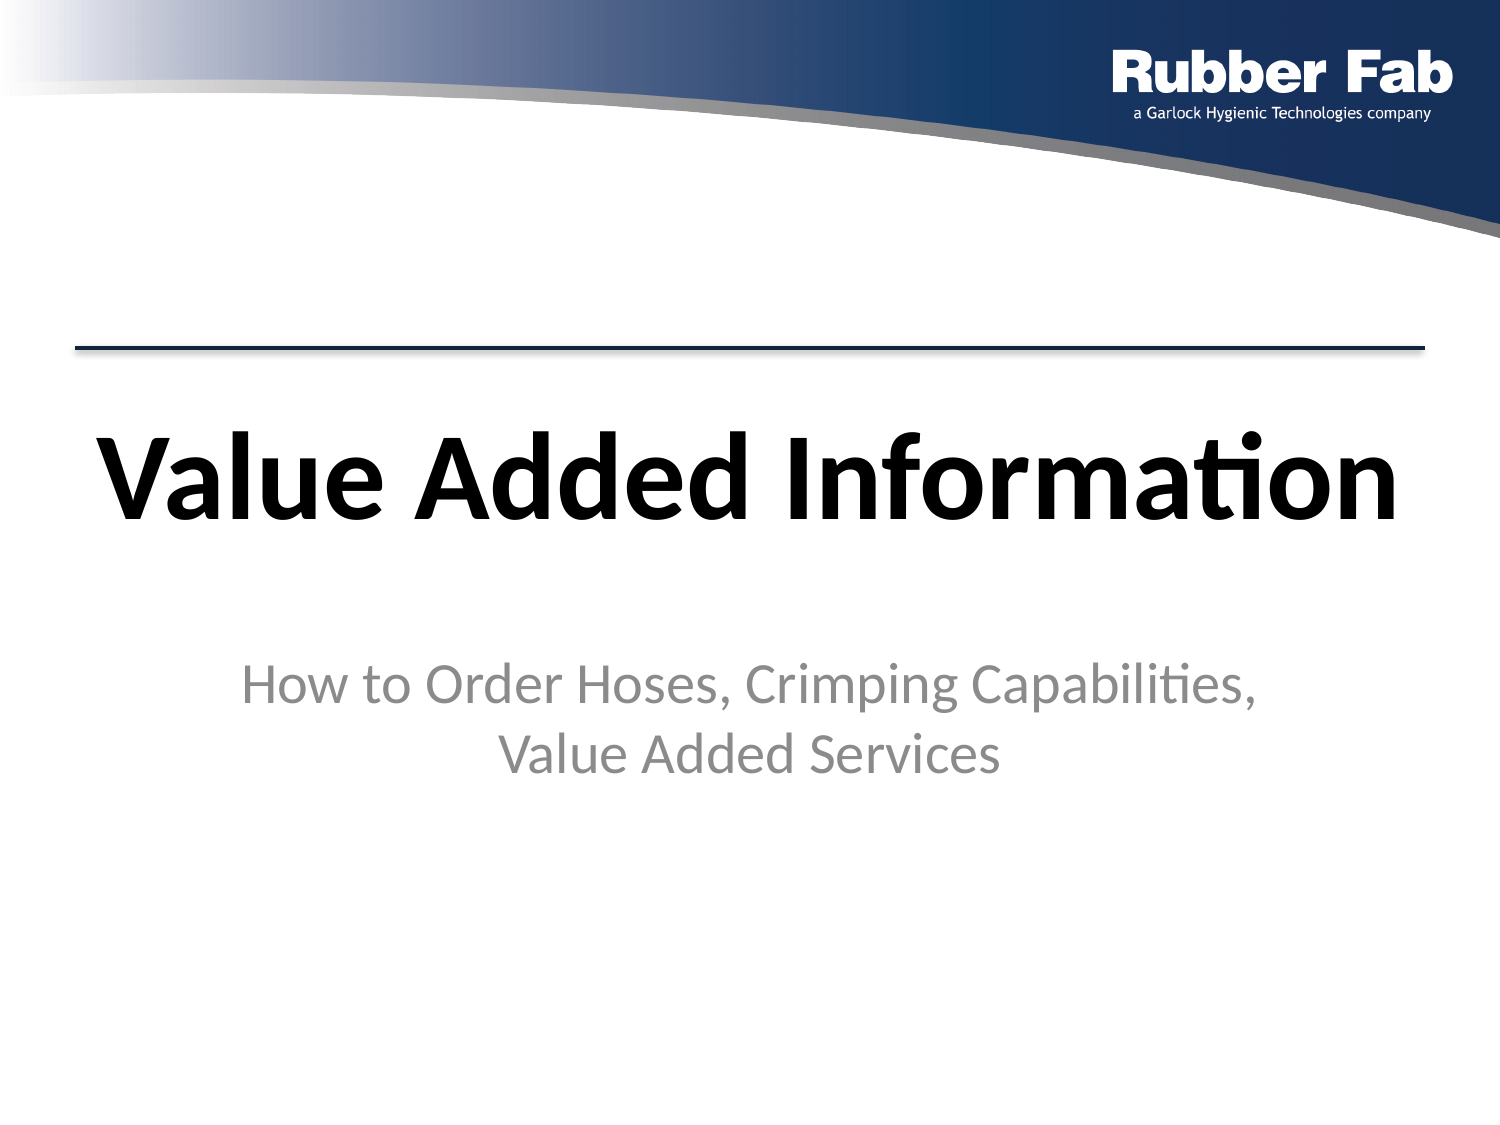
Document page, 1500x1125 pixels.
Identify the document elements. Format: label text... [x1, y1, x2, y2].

picture [0, 0, 1500, 240]
title Value Added Information [74, 349, 1424, 591]
subtitle How to Order Hoses, Crimping Capabilities, Value Added Services [225, 637, 1275, 925]
